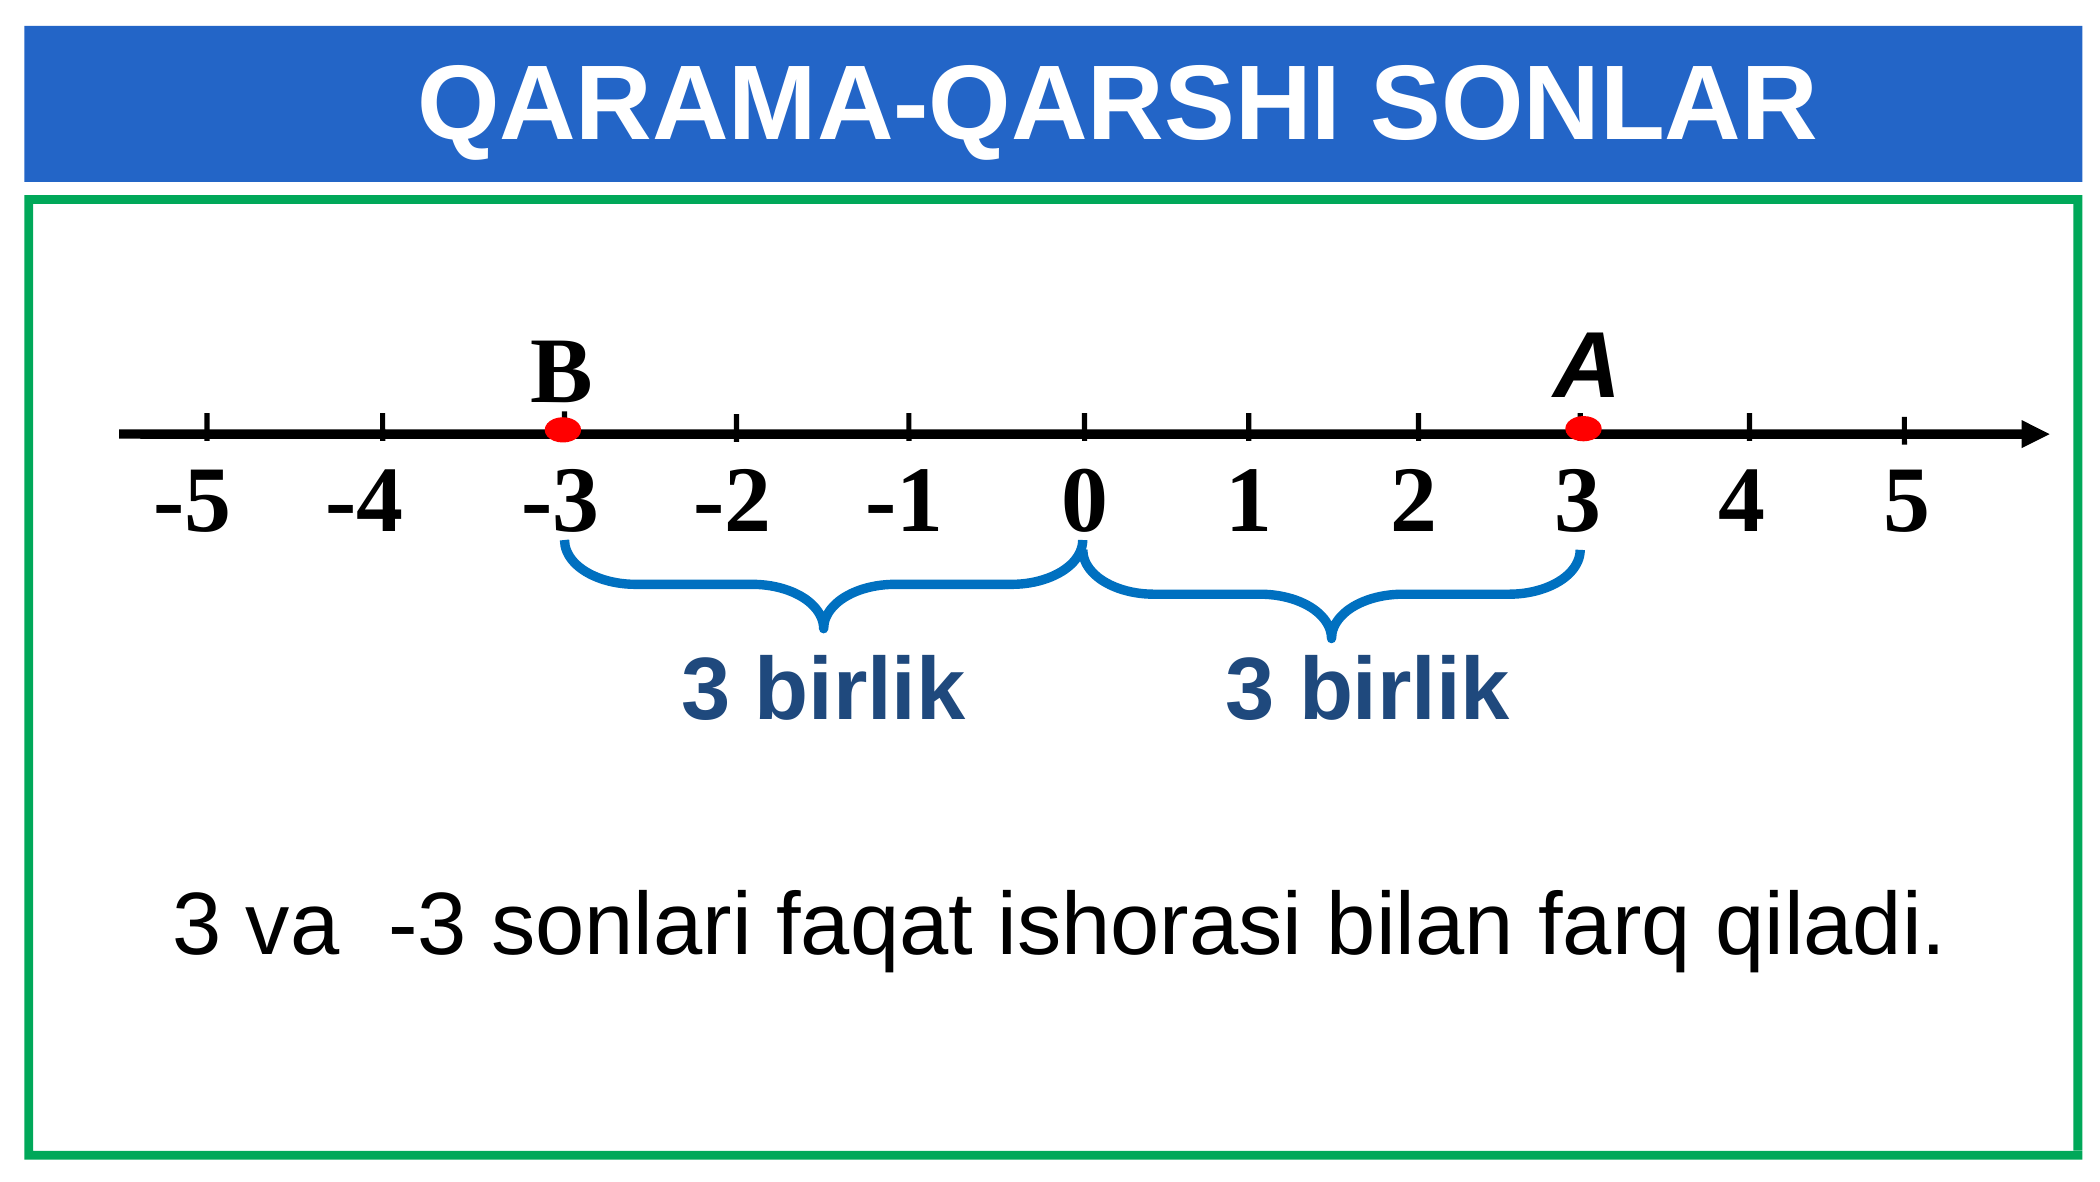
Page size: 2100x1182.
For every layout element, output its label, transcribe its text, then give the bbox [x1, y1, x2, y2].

text_box [1905, 427, 2050, 441]
text_box 3 birlik [1183, 623, 1553, 745]
text_box [563, 539, 1084, 623]
text_box [1566, 416, 1601, 441]
text_box 3 birlik [638, 623, 1009, 745]
text_box А [1532, 293, 1642, 427]
list 3 va -3 sonlari faqat ishorasi bilan farq qiladi. [95, 866, 1987, 974]
text_box B [509, 298, 614, 432]
text_box -5 -4 -3 -2 -1 0 1 2 3 4 5 [114, 350, 2003, 528]
text_box [1082, 549, 1581, 623]
text_box [545, 417, 581, 442]
text_box QARAMA-QARSHI SONLAR [8, 25, 2100, 168]
